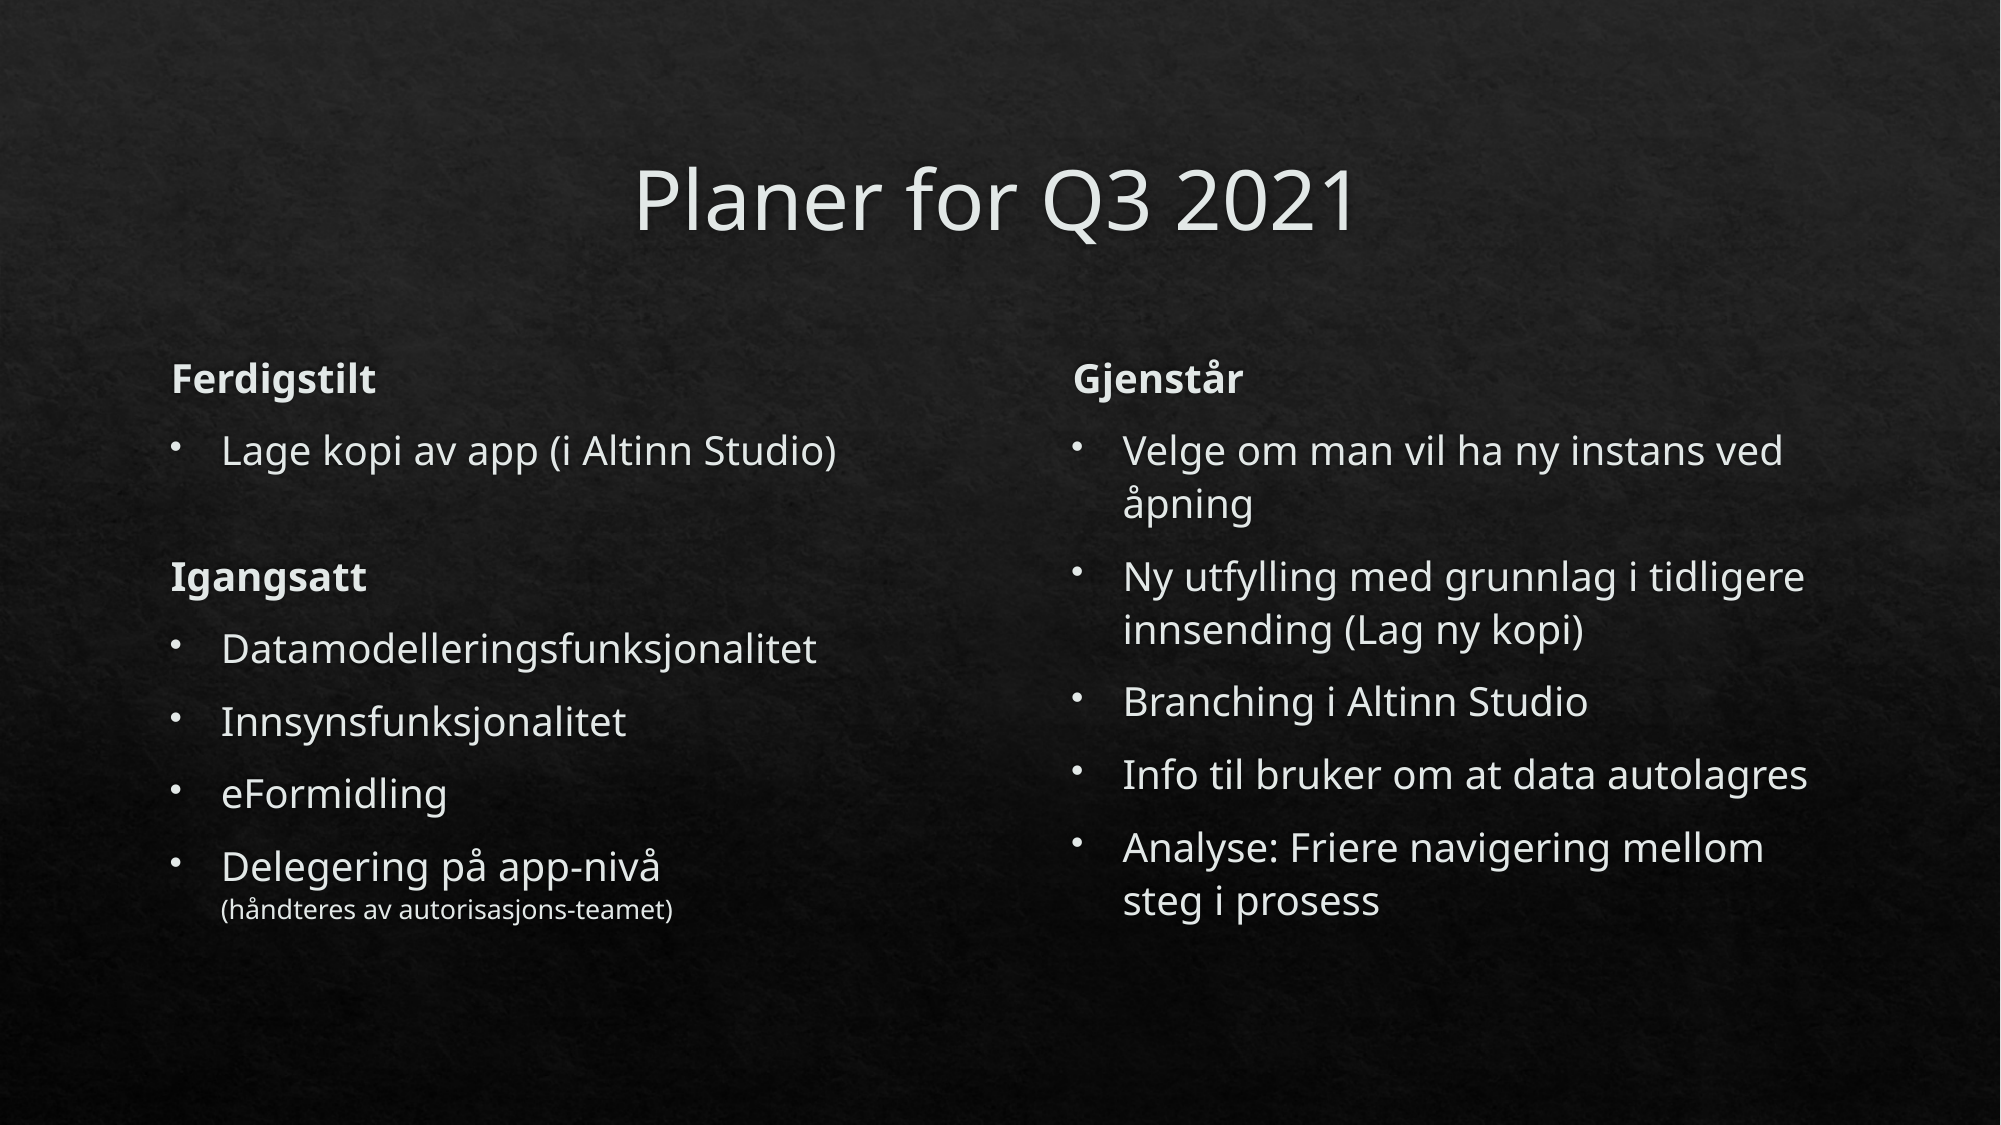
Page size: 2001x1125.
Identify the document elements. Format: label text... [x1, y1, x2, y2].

list Gjenstår Velge om man vil ha ny instans ved åpning Ny utfylling med grunnlag i tidligere innsending (Lag ny kopi) Branching i Altinn Studio Info til bruker om at data autolagres Analyse: Friere navigering mellom steg i prosess [1051, 340, 1849, 935]
list Ferdigstilt Lage kopi av app (i Altinn Studio) Igangsatt Datamodelleringsfunksjonalitet Innsynsfunksjonalitet eFormidling Delegering på app-nivå (håndteres av autorisasjons-teamet) [149, 340, 947, 935]
title Planer for Q3 2021 [149, 99, 1849, 307]
